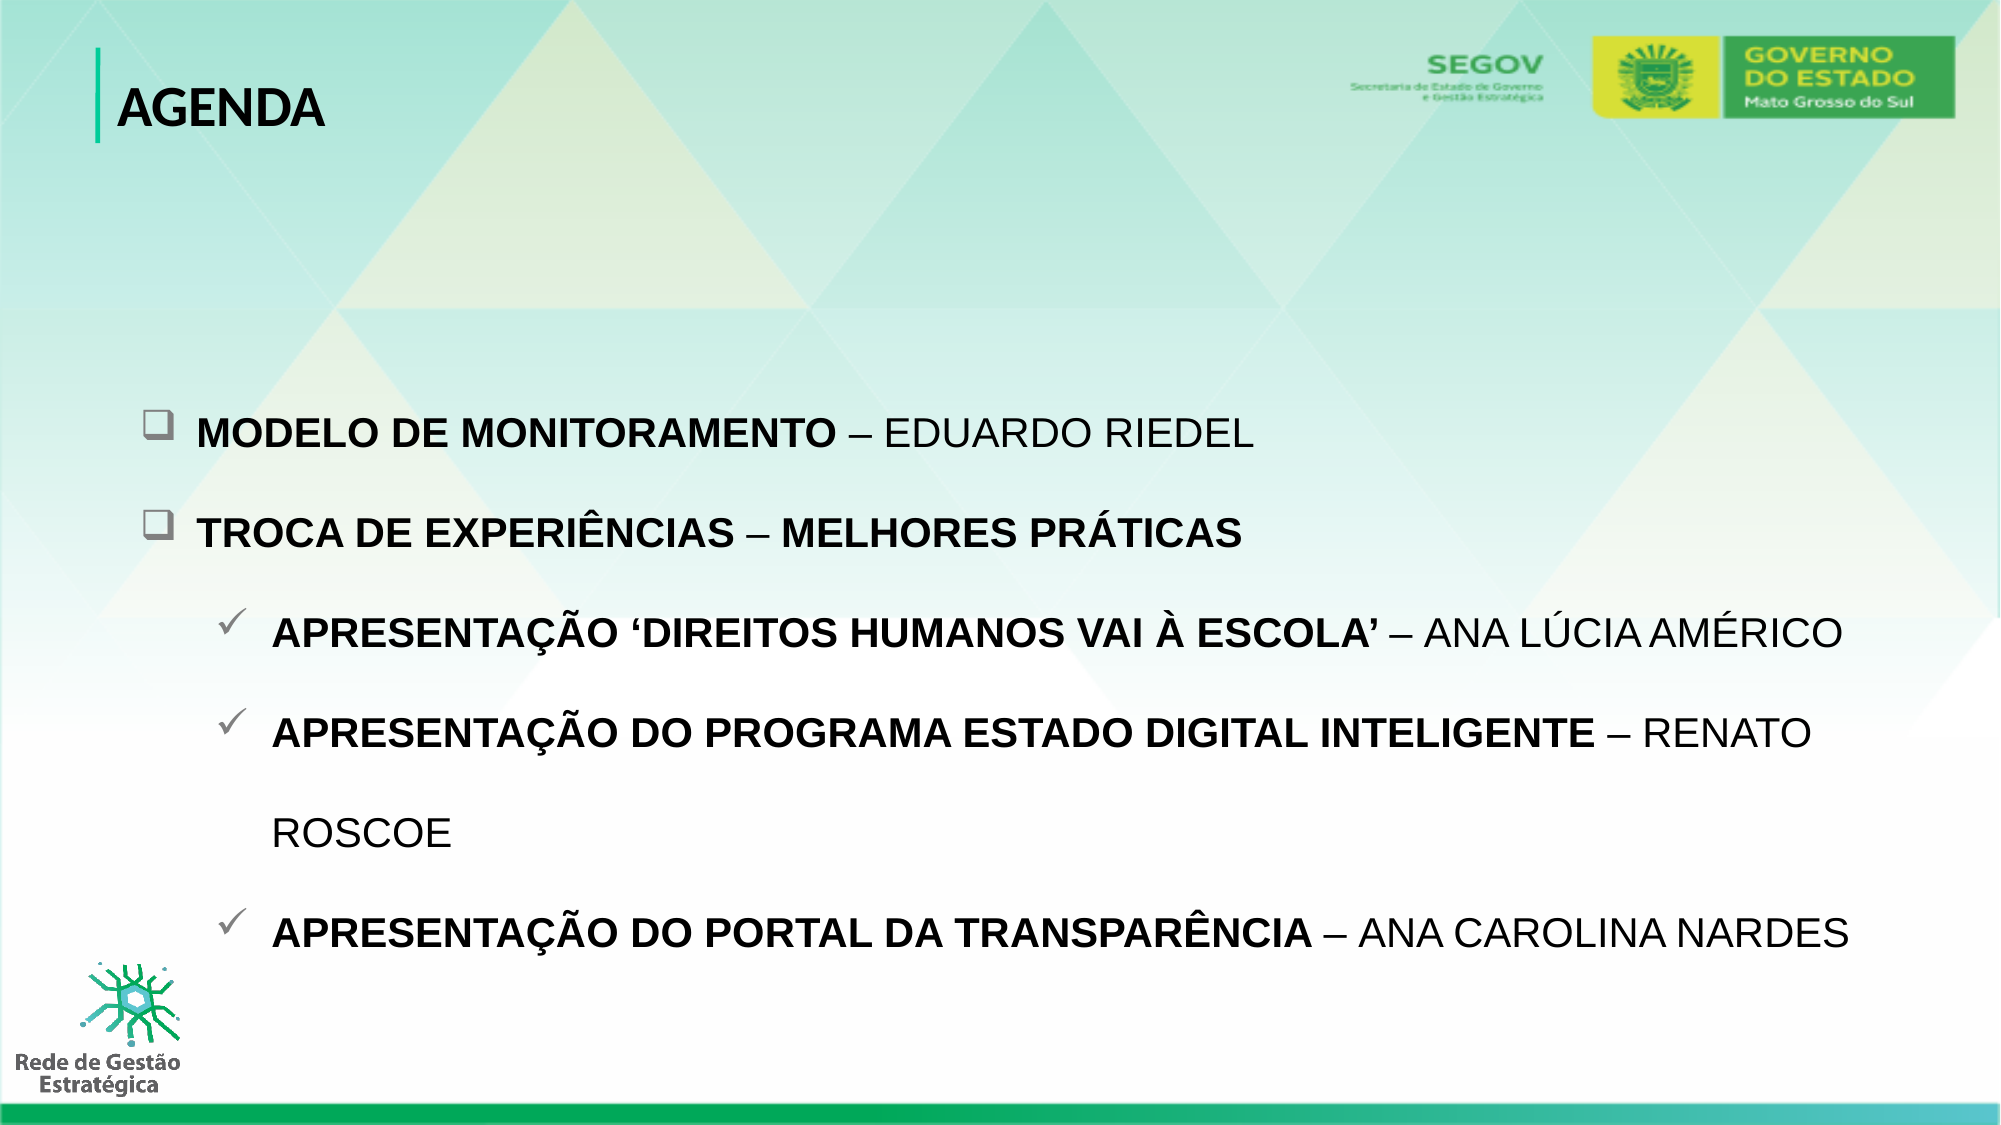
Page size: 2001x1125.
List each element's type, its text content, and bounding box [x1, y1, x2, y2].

text_box Modelo de Monitoramento – Eduardo Riedel Troca de Experiências – melhores práticas Apresentação ‘direitos humanos vai à escola’ – Ana Lúcia Américo Apresentação do Programa Estado Digital Inteligente – Renato Roscoe Apresentação do Portal da Transparência – Ana Carolina Nardes [125, 348, 1947, 963]
text_box Agenda [102, 60, 1388, 146]
picture [0, 0, 2001, 1125]
